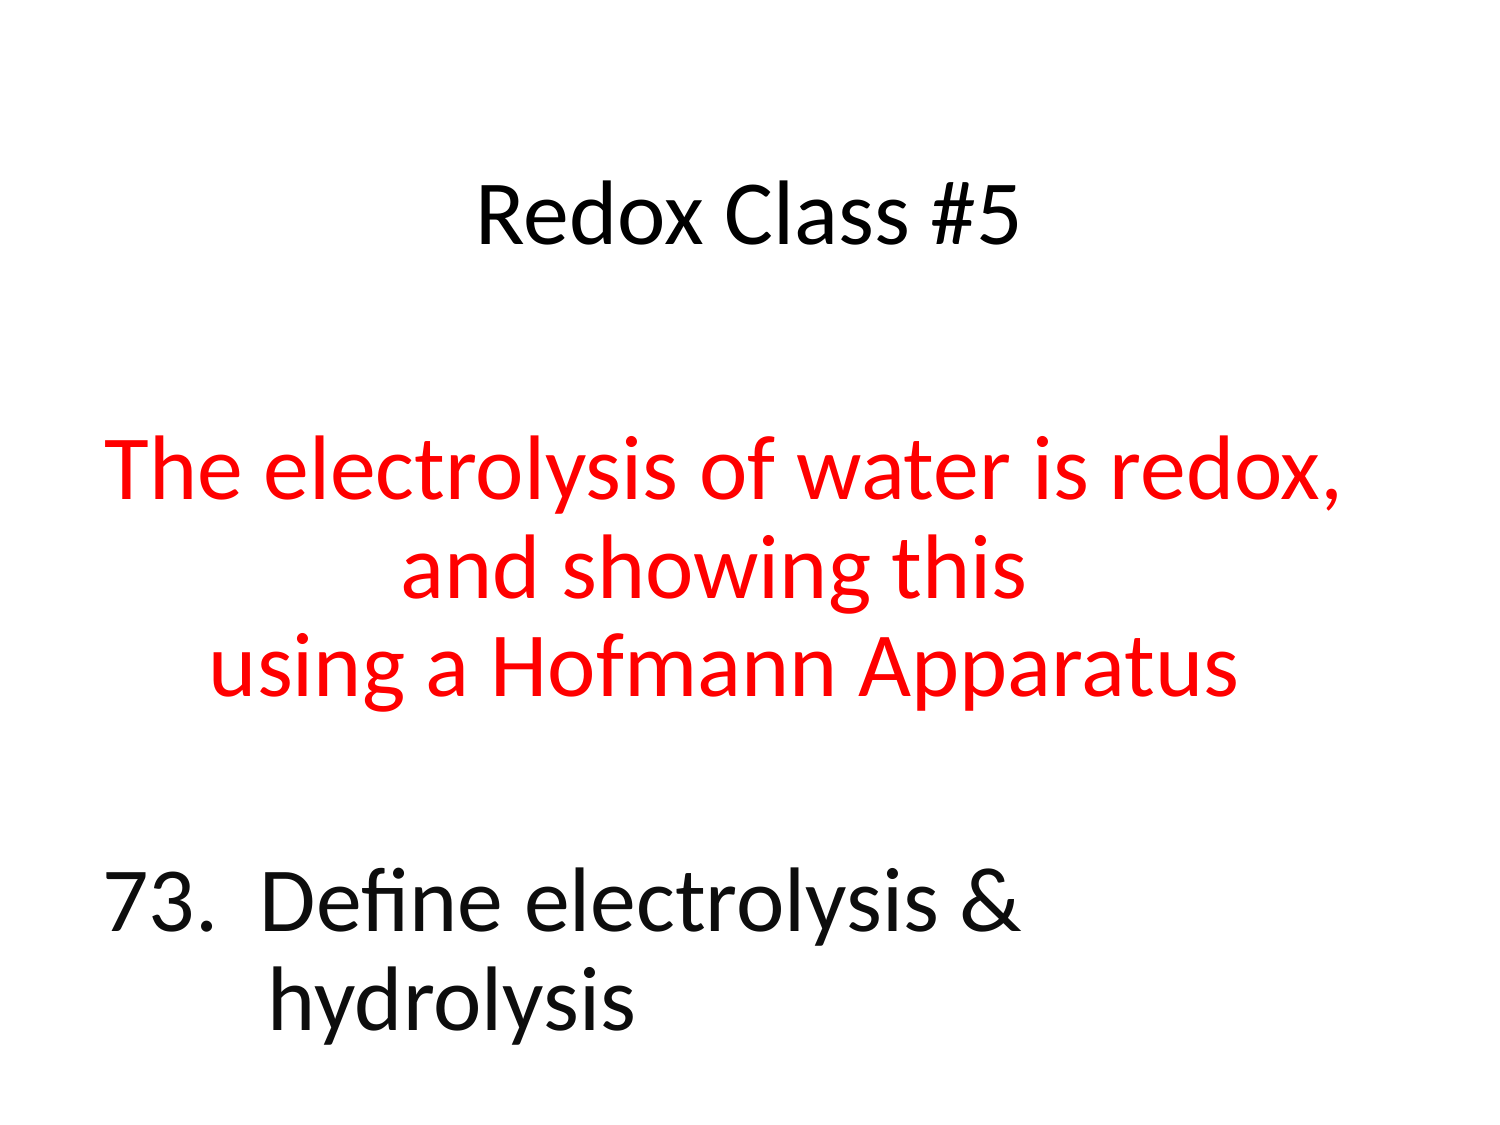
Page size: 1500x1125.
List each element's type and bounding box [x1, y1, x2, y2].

title [112, 87, 1388, 329]
subtitle [87, 412, 1363, 750]
